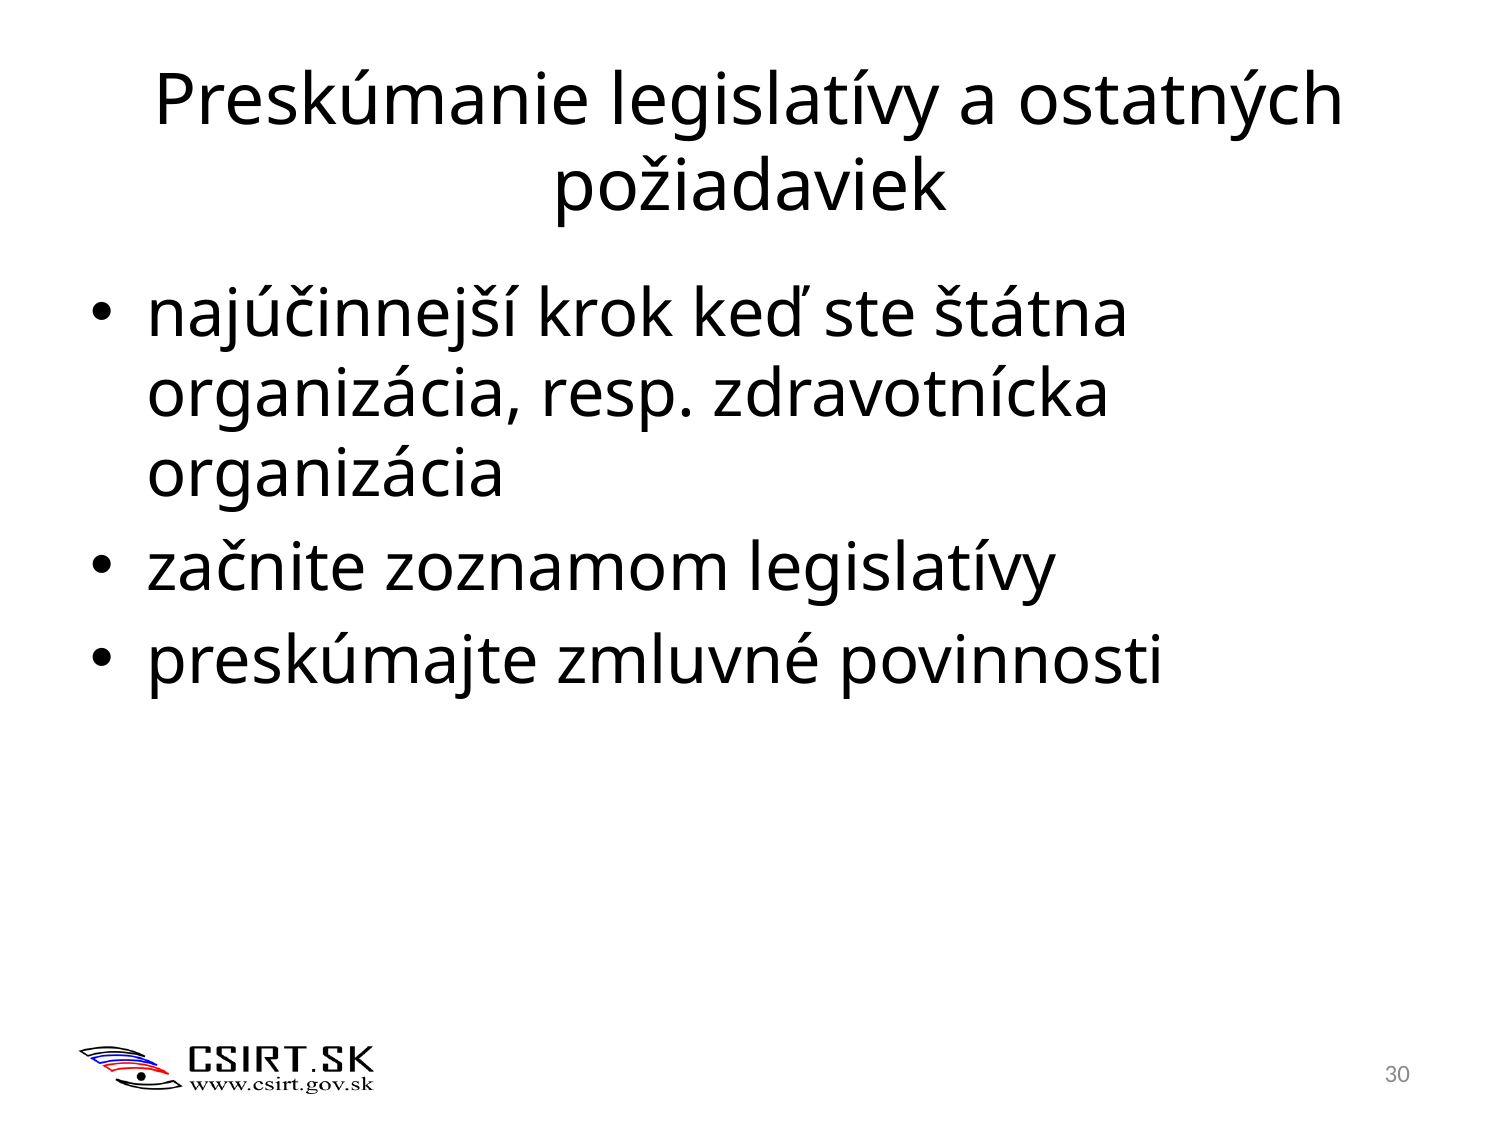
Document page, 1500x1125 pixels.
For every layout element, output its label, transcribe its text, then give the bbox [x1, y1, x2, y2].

slide_number 30 [1074, 1042, 1425, 1103]
picture [77, 1046, 374, 1095]
title Preskúmanie legislatívy a ostatných požiadaviek [75, 45, 1425, 233]
list najúčinnejší krok keď ste štátna organizácia, resp. zdravotnícka organizácia začnite zoznamom legislatívy preskúmajte zmluvné povinnosti [75, 262, 1425, 1005]
